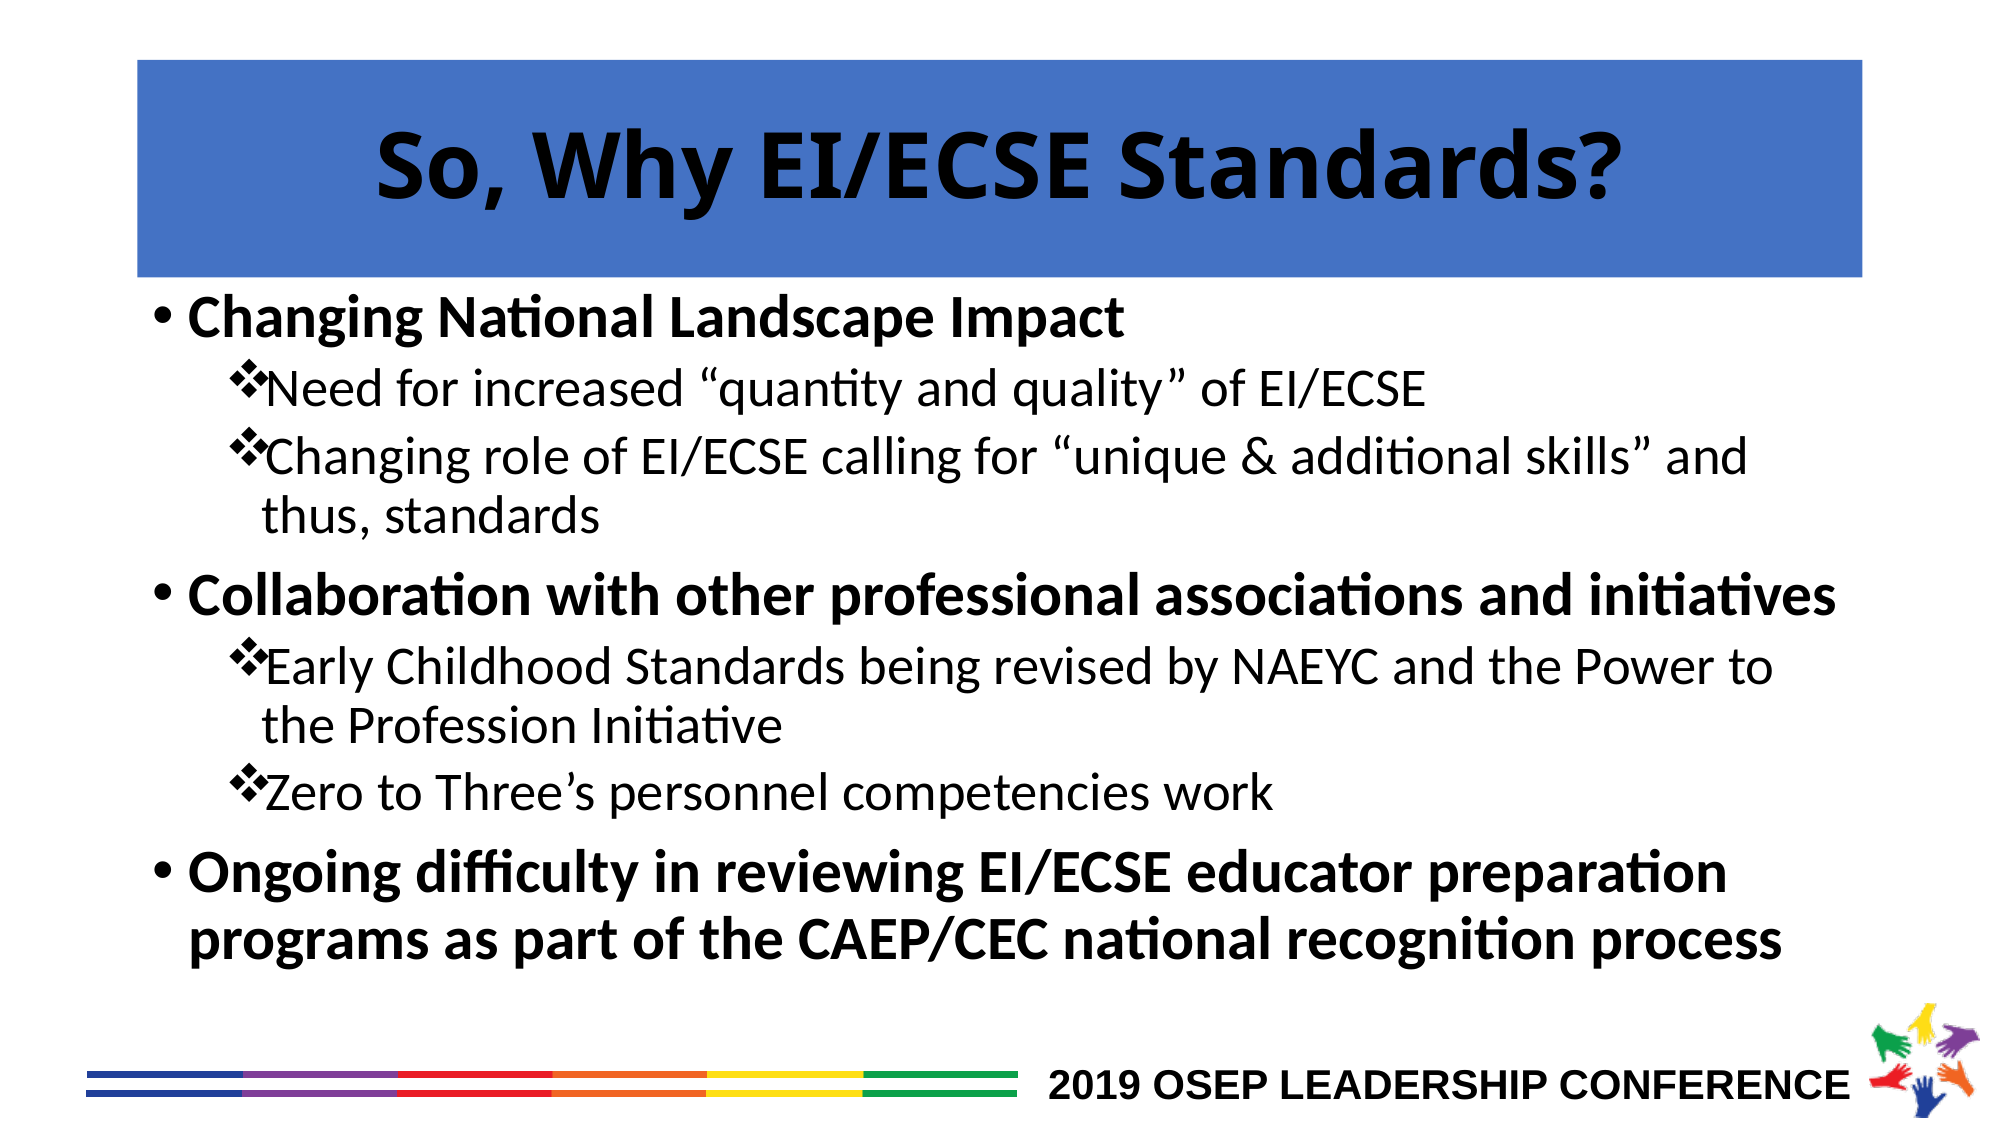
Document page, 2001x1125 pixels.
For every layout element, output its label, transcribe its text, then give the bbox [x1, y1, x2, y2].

list Changing National Landscape Impact Need for increased “quantity and quality” of EI/ECSE Changing role of EI/ECSE calling for “unique & additional skills” and thus, standards Collaboration with other professional associations and initiatives Early Childhood Standards being revised by NAEYC and the Power to the Profession Initiative Zero to Three’s personnel competencies work Ongoing difficulty in reviewing EI/ECSE educator preparation programs as part of the CAEP/CEC national recognition process [137, 277, 1863, 992]
picture [87, 1071, 1018, 1078]
picture [1869, 1003, 1980, 1118]
picture [86, 1090, 1017, 1097]
title So, Why EI/ECSE Standards? [137, 59, 1863, 277]
